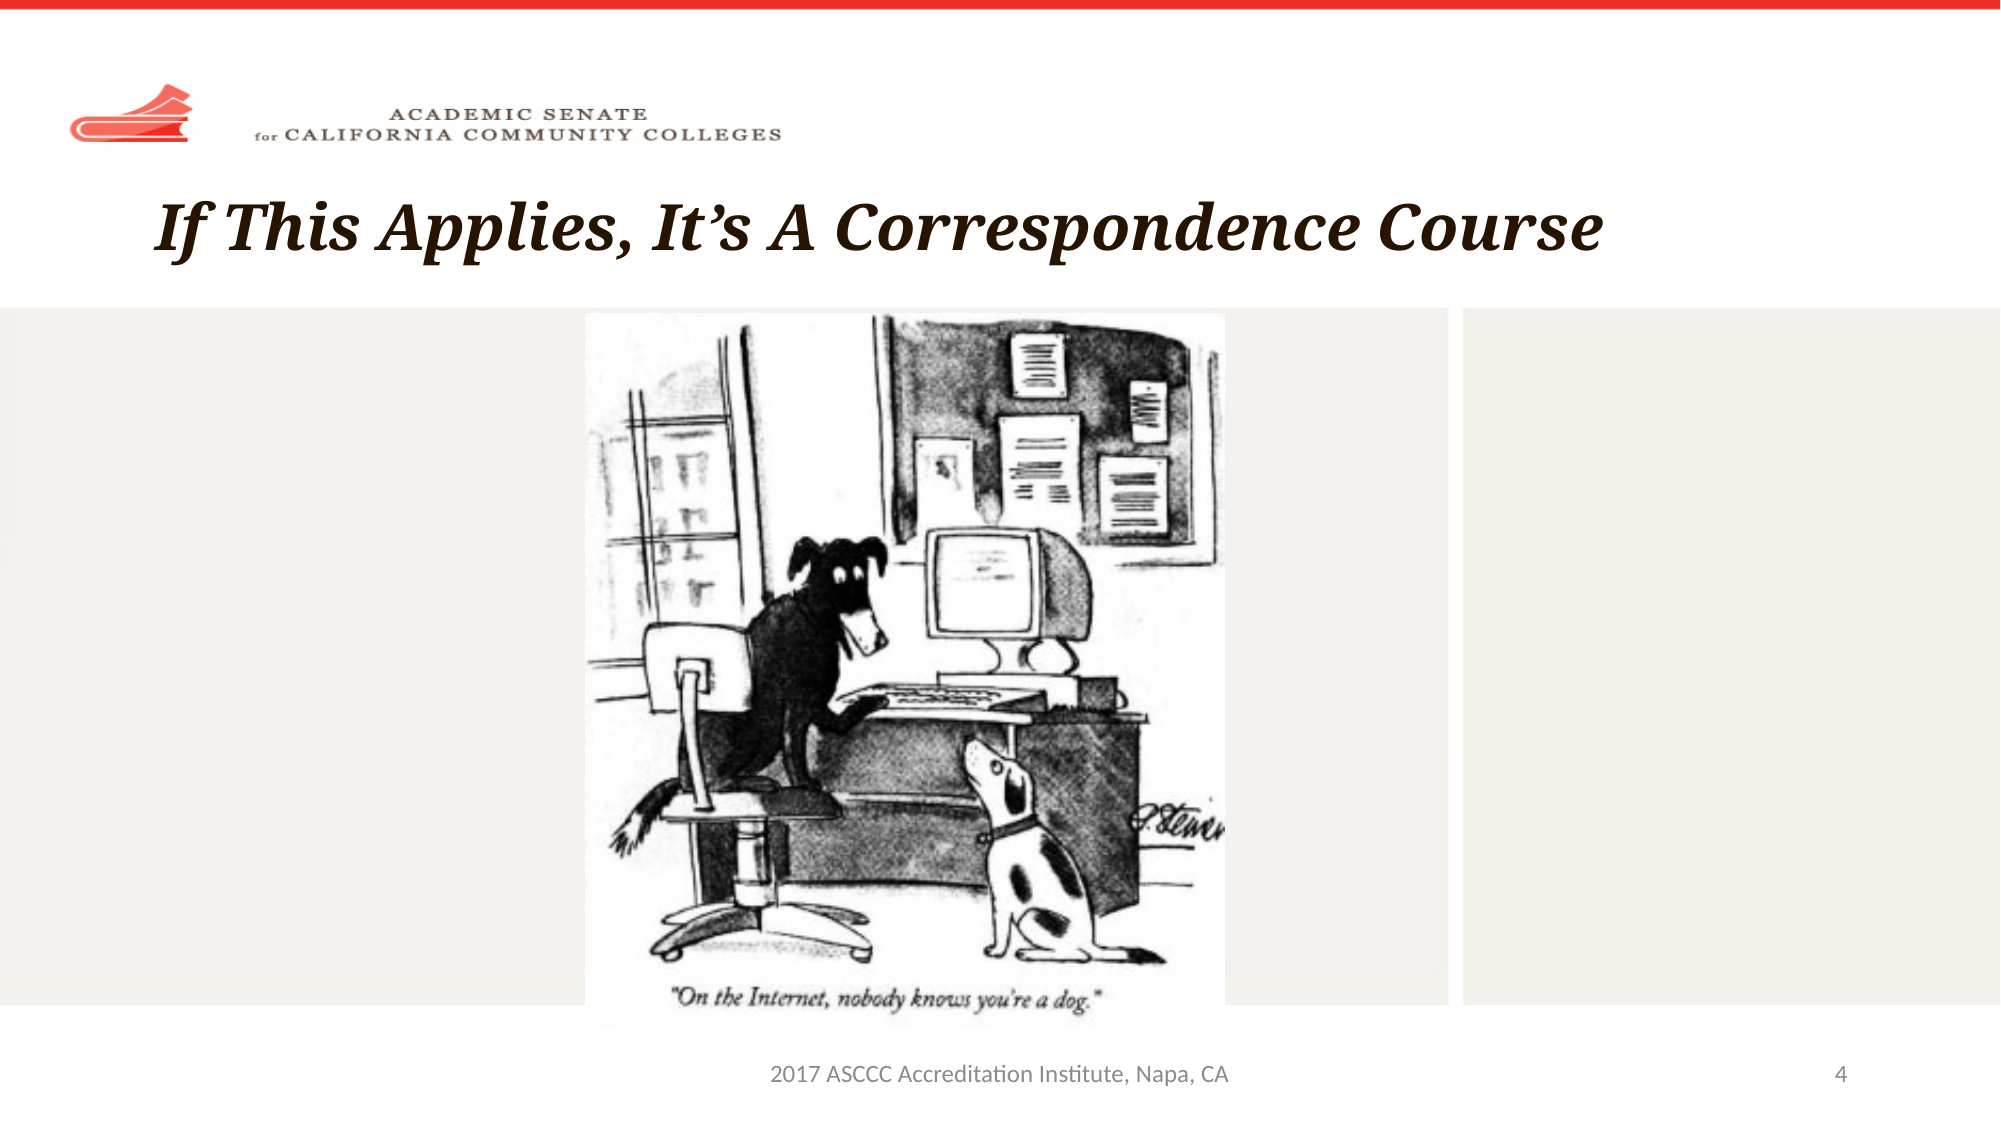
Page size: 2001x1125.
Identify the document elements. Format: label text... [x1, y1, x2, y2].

footer 2017 ASCCC Accreditation Institute, Napa, CA [662, 1042, 1338, 1103]
slide_number 4 [1412, 1042, 1863, 1103]
picture [0, 0, 2001, 1125]
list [42, 313, 1768, 1028]
title If This Applies, It’s A Correspondence Course [140, 163, 1865, 297]
